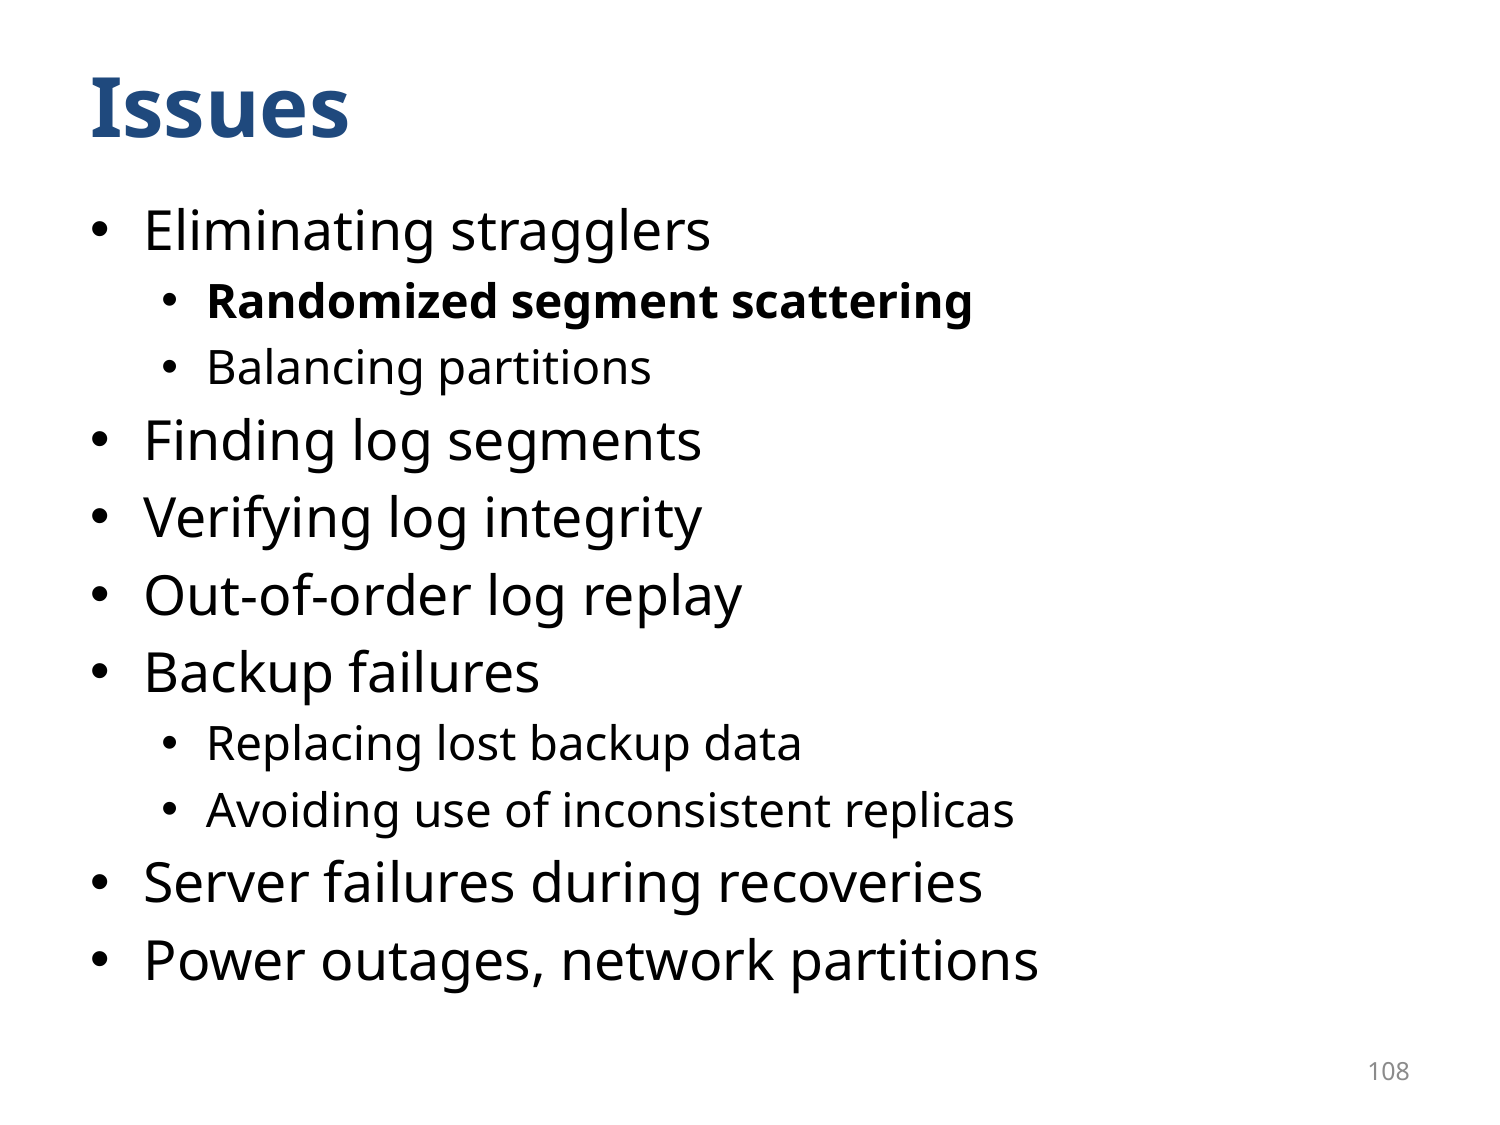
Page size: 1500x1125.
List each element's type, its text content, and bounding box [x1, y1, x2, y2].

slide_number 108 [1074, 1042, 1425, 1103]
title Issues [75, 45, 1425, 163]
list Eliminating stragglers Randomized segment scattering Balancing partitions Finding log segments Verifying log integrity Out-of-order log replay Backup failures Replacing lost backup data Avoiding use of inconsistent replicas Server failures during recoveries Power outages, network partitions [75, 187, 1425, 1005]
